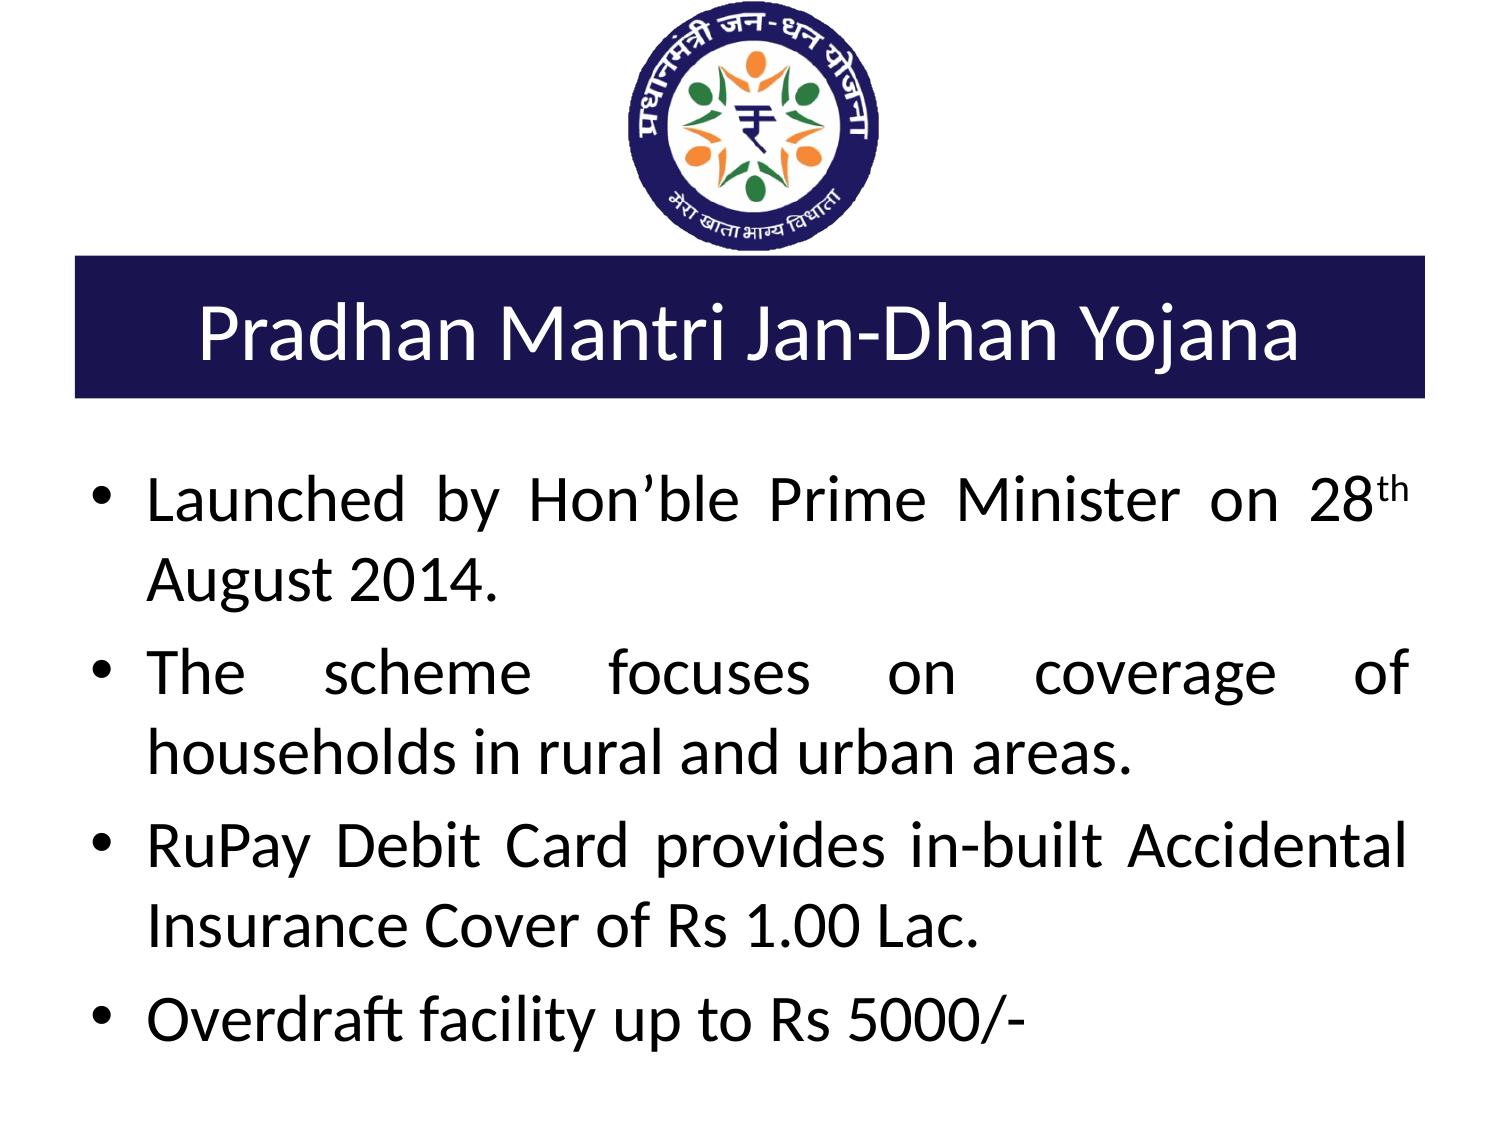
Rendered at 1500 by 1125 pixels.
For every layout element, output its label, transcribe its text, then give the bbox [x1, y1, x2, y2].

text_box Pradhan Mantri Jan-Dhan Yojana [74, 255, 1425, 399]
list Launched by Hon’ble Prime Minister on 28th August 2014. The scheme focuses on coverage of households in rural and urban areas. RuPay Debit Card provides in-built Accidental Insurance Cover of Rs 1.00 Lac. Overdraft facility up to Rs 5000/- [75, 447, 1425, 1116]
picture [624, 0, 885, 256]
